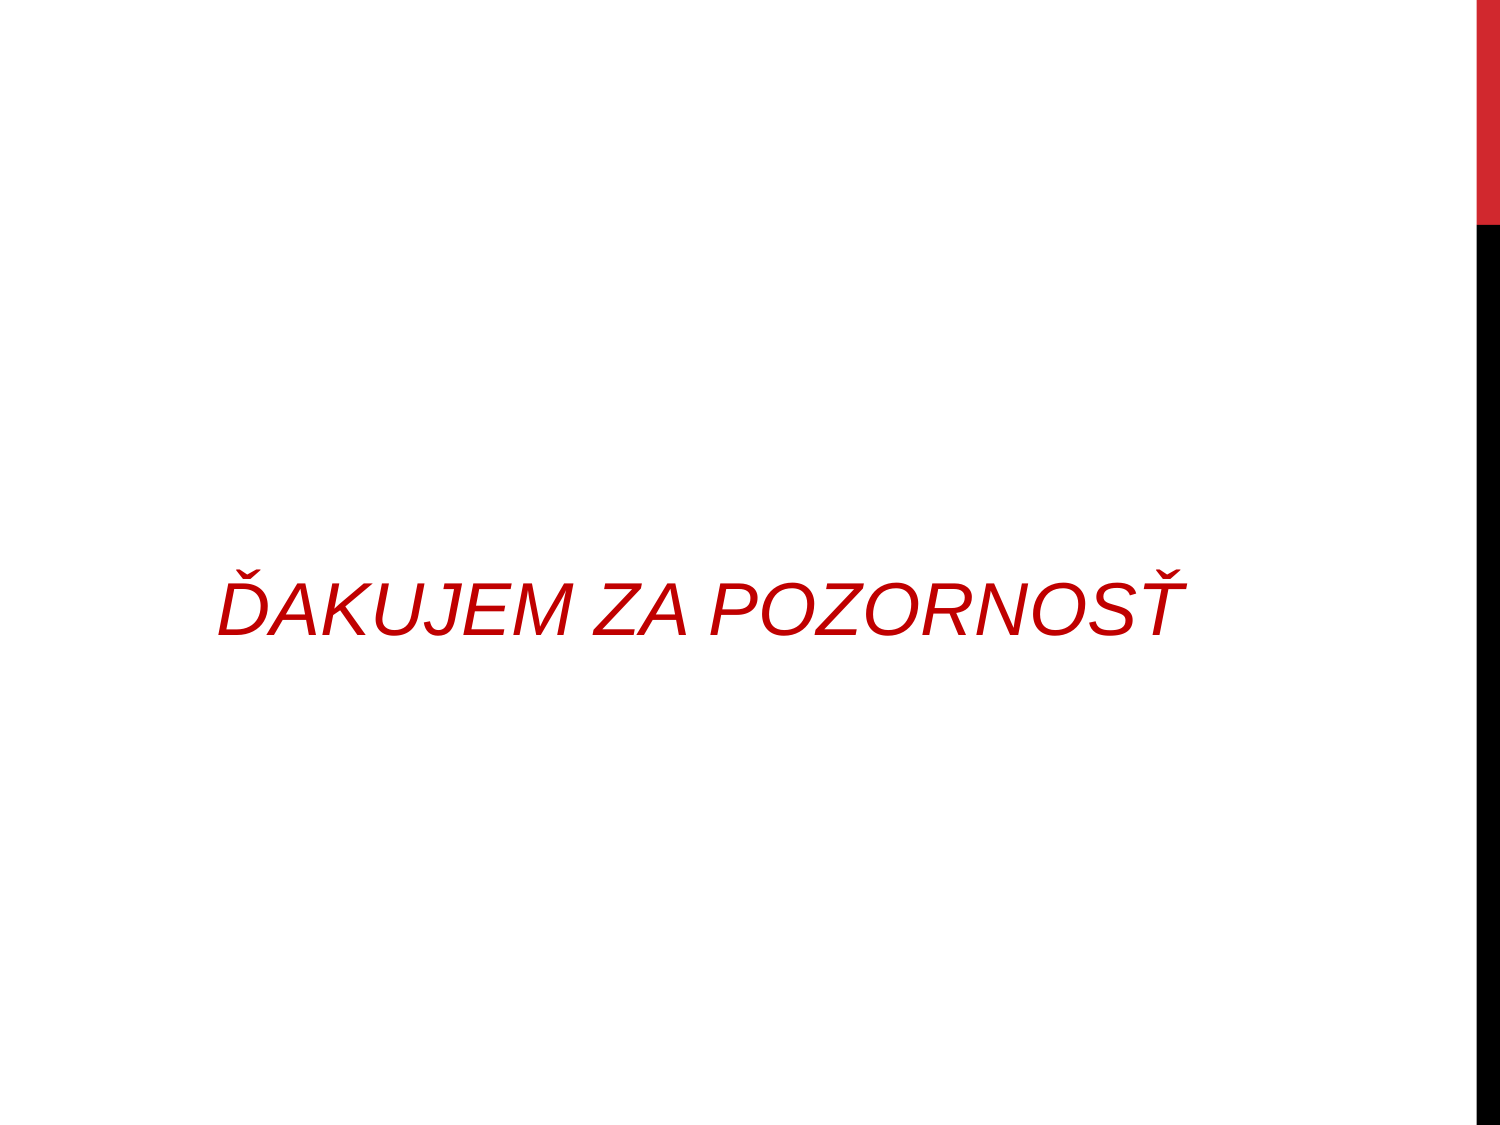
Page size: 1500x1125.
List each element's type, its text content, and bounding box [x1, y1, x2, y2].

list ĎAKUJEM ZA POZORNOSŤ [75, 287, 1325, 1005]
